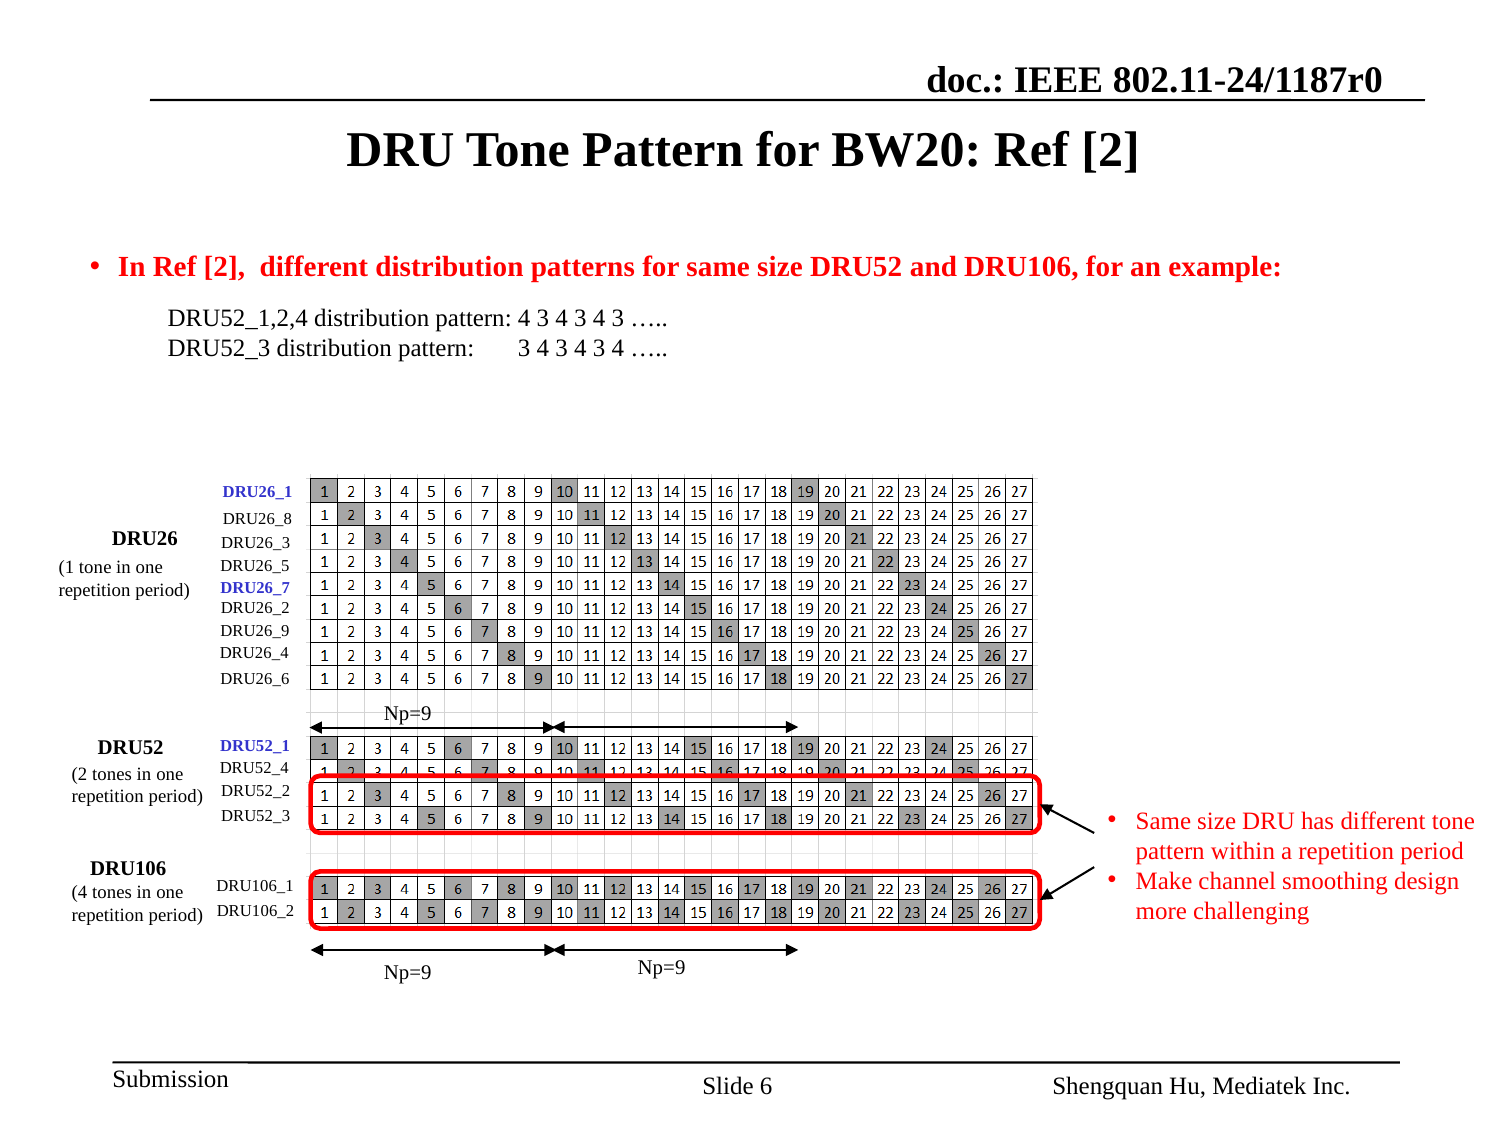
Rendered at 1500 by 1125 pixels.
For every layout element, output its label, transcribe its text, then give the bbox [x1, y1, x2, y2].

text_box DRU52_1,2,4 distribution pattern: 4 3 4 3 4 3 ….. DRU52_3 distribution pattern: 3 4 3 4 3 4 ….. [153, 293, 684, 369]
text_box DRU26_8 [208, 500, 301, 524]
text_box DRU26_3 [206, 524, 301, 547]
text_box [1039, 804, 1095, 834]
picture [306, 474, 1038, 929]
text_box DRU26_9 [205, 612, 301, 634]
text_box DRU26_5 [205, 547, 301, 583]
text_box In Ref [2], different distribution patterns for same size DRU52 and DRU106, for an example: [0, 240, 1463, 290]
text_box (2 tones in one repetition period) [56, 753, 206, 814]
text_box Same size DRU has different tone pattern within a repetition period Make channel smoothing design more challenging [1092, 797, 1496, 932]
text_box (1 tone in one repetition period) [43, 547, 206, 608]
text_box Slide 6 [687, 1062, 813, 1100]
text_box DRU106_2 [202, 892, 301, 928]
text_box DRU52 [83, 726, 179, 753]
text_box DRU106_1 [201, 867, 301, 902]
text_box DRU52_2 [206, 785, 301, 797]
text_box DRU52_1 [205, 727, 301, 749]
text_box DRU106 [75, 846, 182, 872]
text_box DRU26_4 [205, 634, 301, 670]
text_box DRU26_1 [207, 473, 307, 509]
text_box DRU26_2 [206, 589, 301, 625]
title DRU Tone Pattern for BW20: Ref [2] [68, 120, 1418, 173]
text_box (4 tones in one repetition period) [56, 872, 226, 933]
text_box DRU26_6 [205, 670, 301, 695]
text_box Shengquan Hu, Mediatek Inc. [1037, 1062, 1402, 1088]
text_box DRU52_4 [205, 749, 301, 785]
text_box DRU26_7 [205, 583, 301, 605]
text_box DRU26 [97, 517, 193, 547]
text_box Np=9 [622, 959, 711, 987]
text_box Np=9 [369, 959, 457, 991]
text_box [1039, 866, 1095, 901]
text_box DRU52_3 [206, 797, 301, 833]
